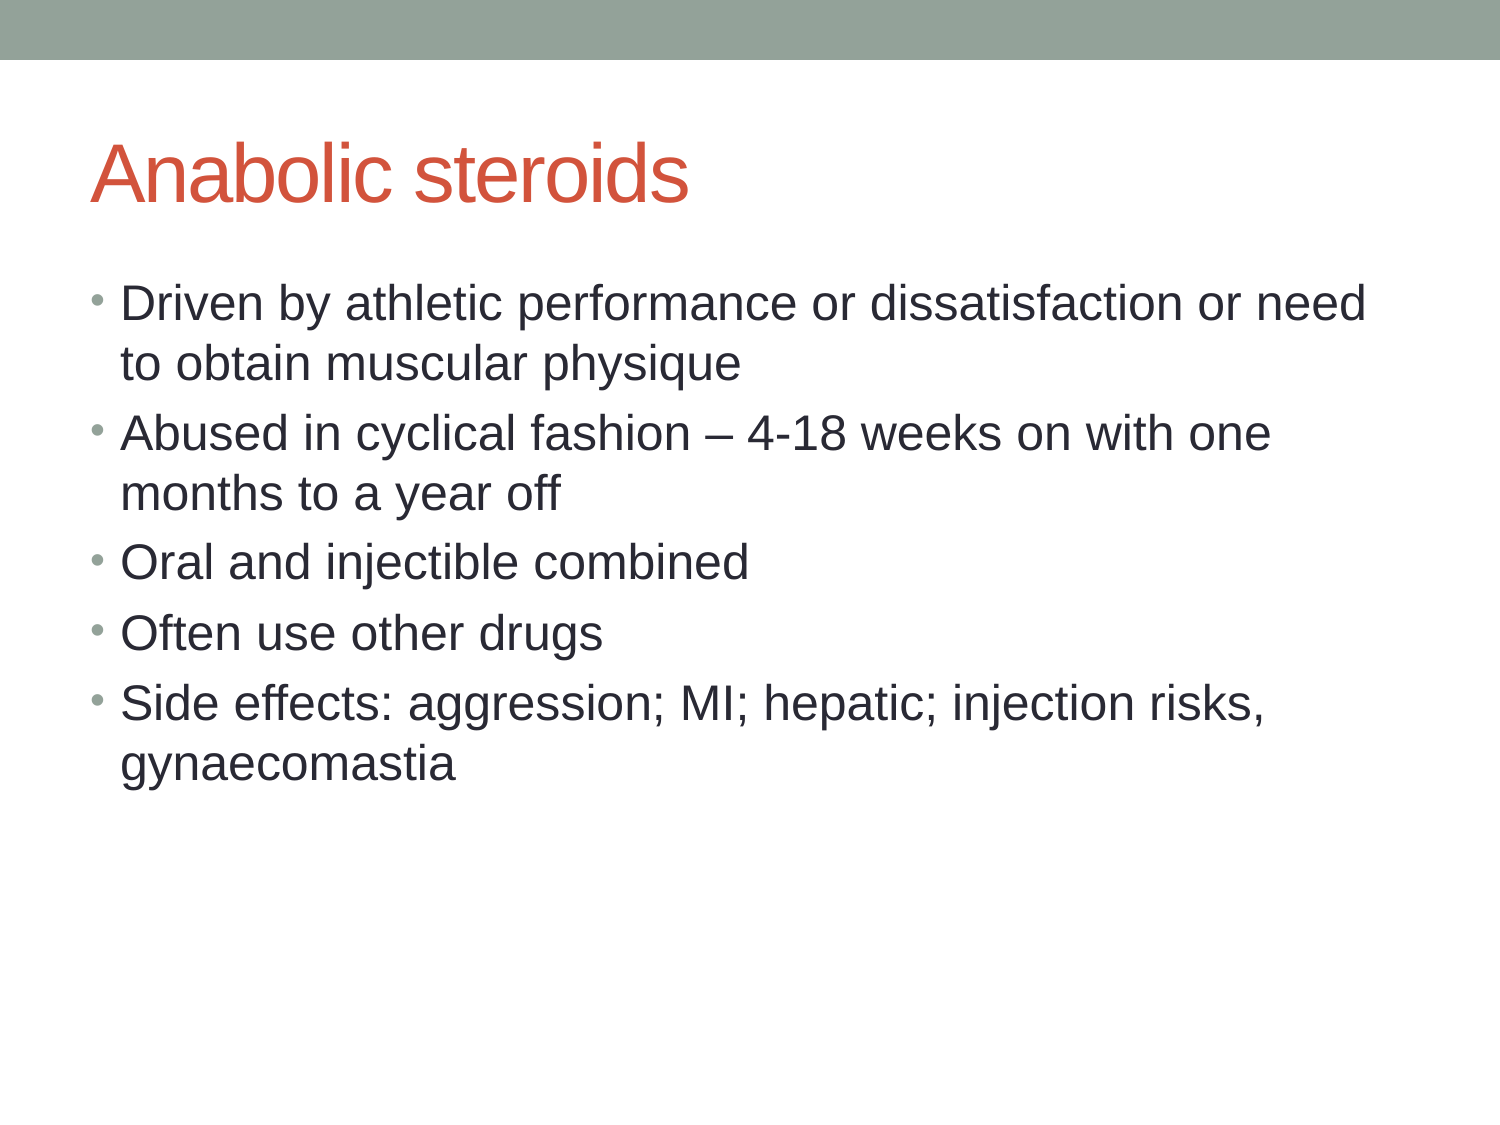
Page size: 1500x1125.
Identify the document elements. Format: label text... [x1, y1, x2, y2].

list Driven by athletic performance or dissatisfaction or need to obtain muscular physique Abused in cyclical fashion – 4-18 weeks on with one months to a year off Oral and injectible combined Often use other drugs Side effects: aggression; MI; hepatic; injection risks, gynaecomastia [75, 262, 1425, 1063]
title Anabolic steroids [75, 87, 1425, 250]
